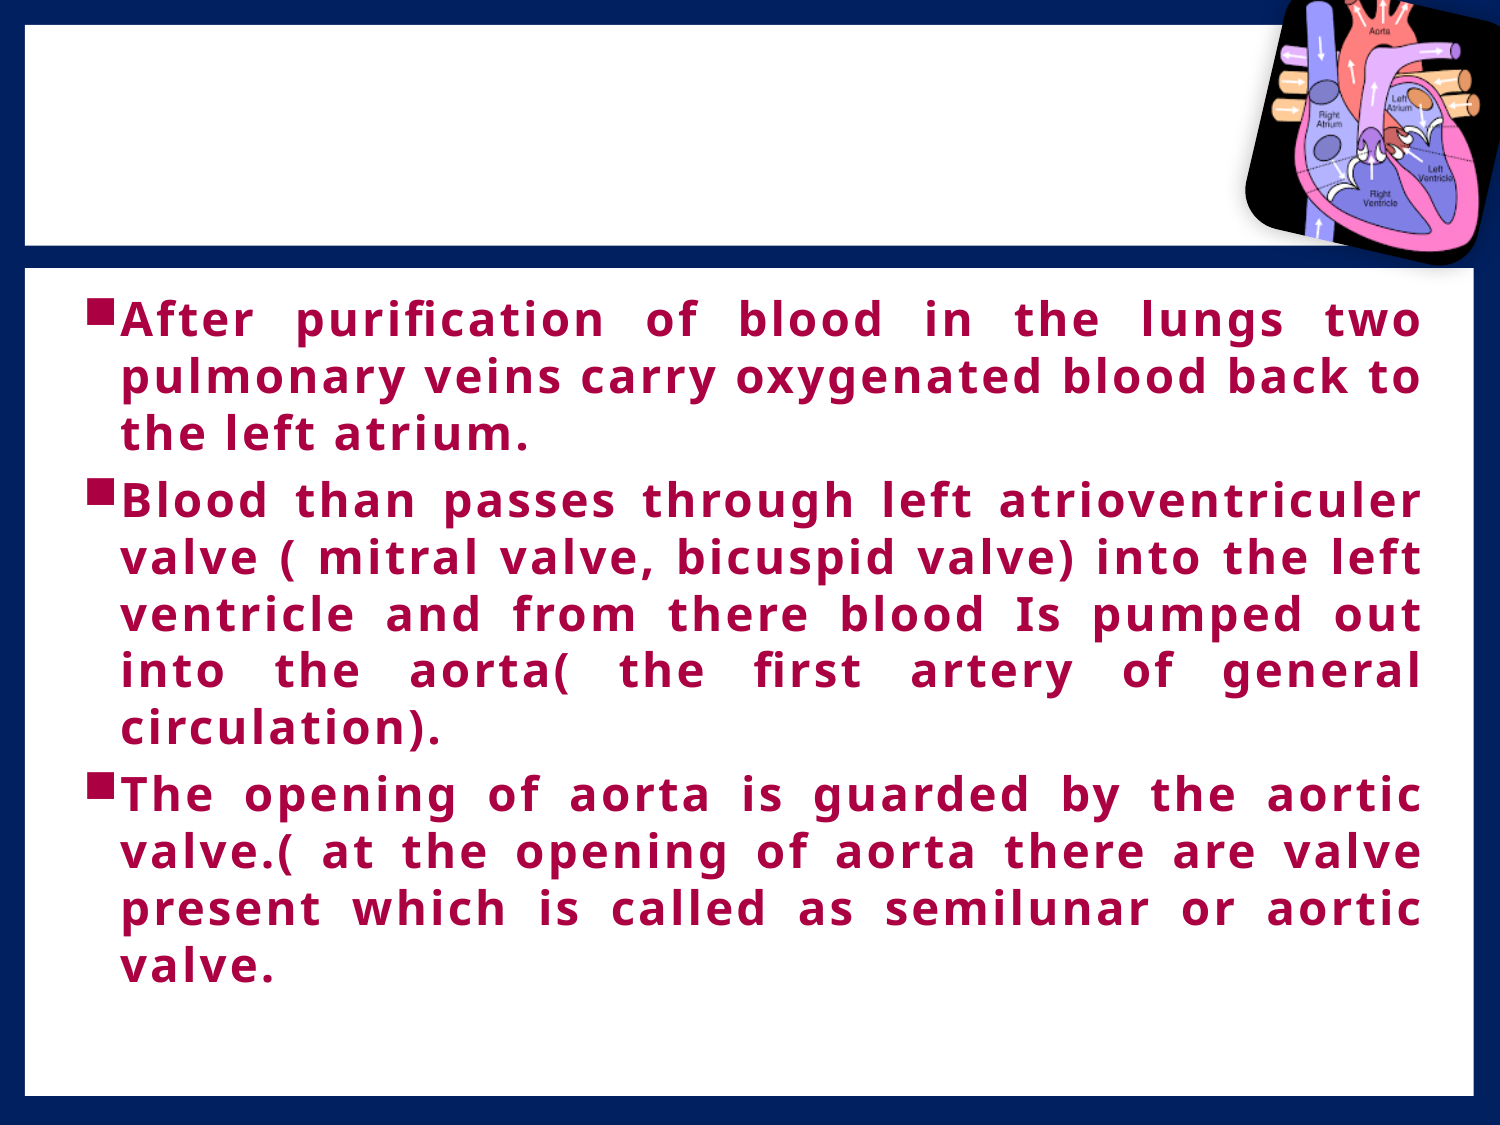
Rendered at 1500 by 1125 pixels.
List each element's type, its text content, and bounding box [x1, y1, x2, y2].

picture [1245, 0, 1500, 266]
list After purification of blood in the lungs two pulmonary veins carry oxygenated blood back to the left atrium. Blood than passes through left atrioventriculer valve ( mitral valve, bicuspid valve) into the left ventricle and from there blood Is pumped out into the aorta( the first artery of general circulation). The opening of aorta is guarded by the aortic valve.( at the opening of aorta there are valve present which is called as semilunar or aortic valve. [62, 281, 1442, 1005]
